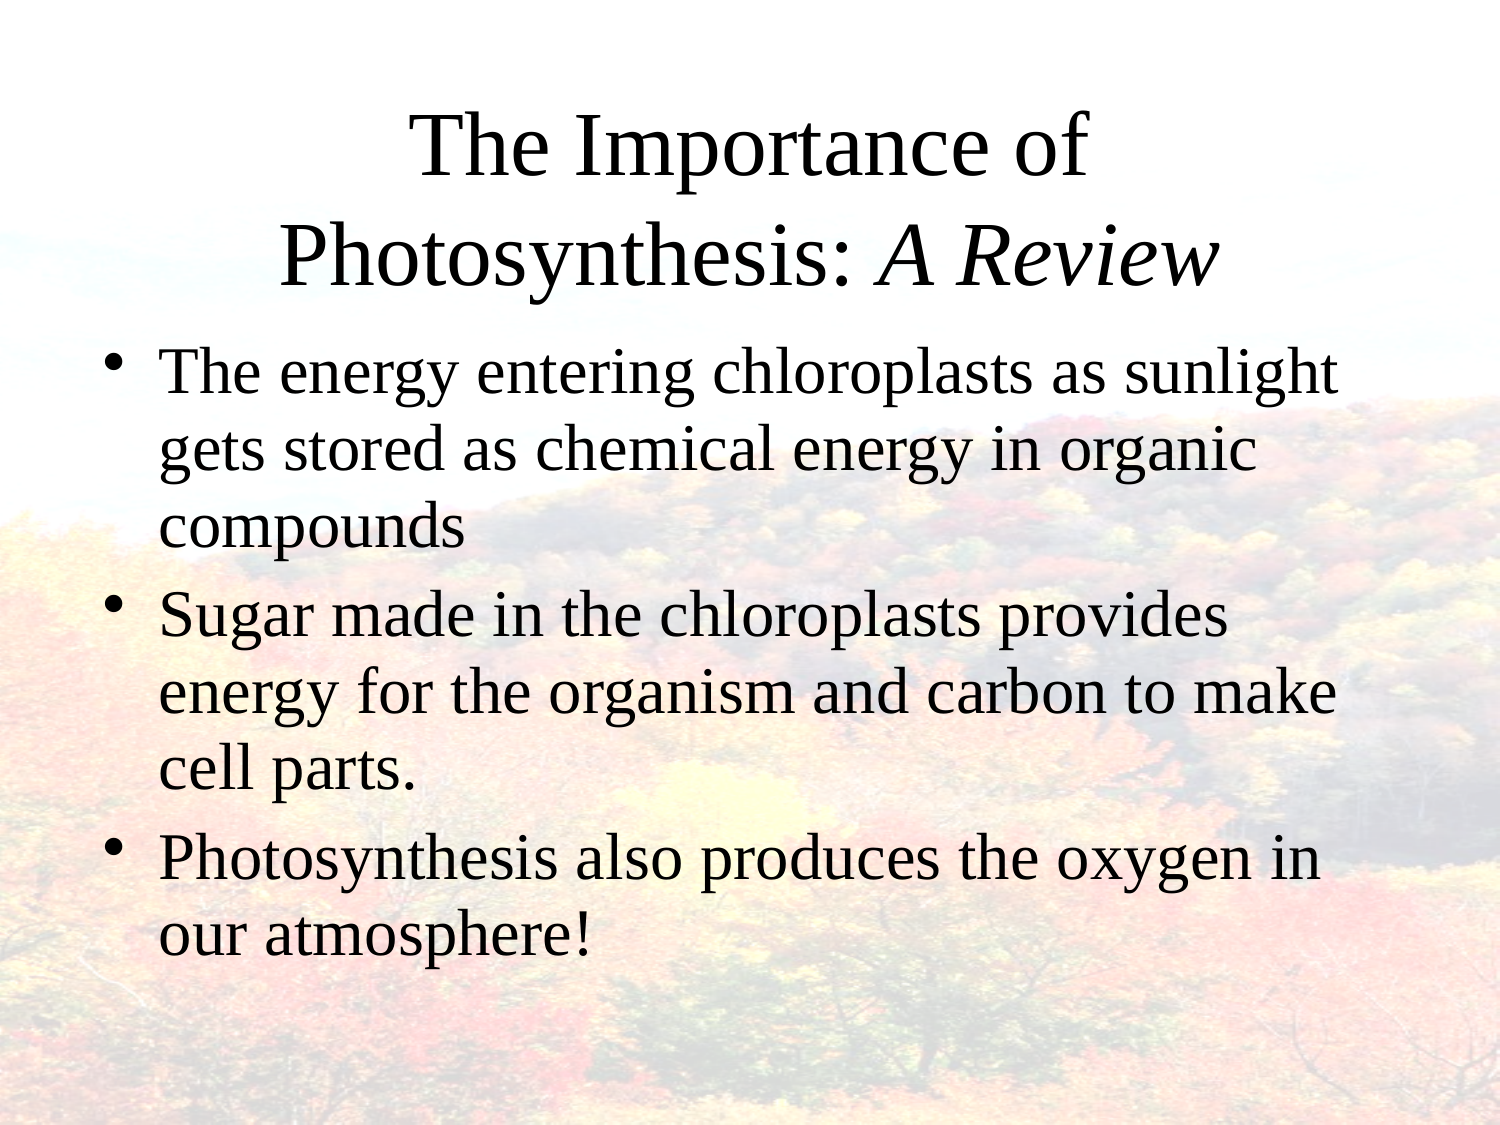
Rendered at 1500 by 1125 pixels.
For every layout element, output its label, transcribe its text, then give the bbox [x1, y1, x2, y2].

title The Importance of Photosynthesis: A Review [112, 99, 1388, 288]
list The energy entering chloroplasts as sunlight gets stored as chemical energy in organic compounds Sugar made in the chloroplasts provides energy for the organism and carbon to make cell parts. Photosynthesis also produces the oxygen in our atmosphere! [87, 324, 1426, 878]
